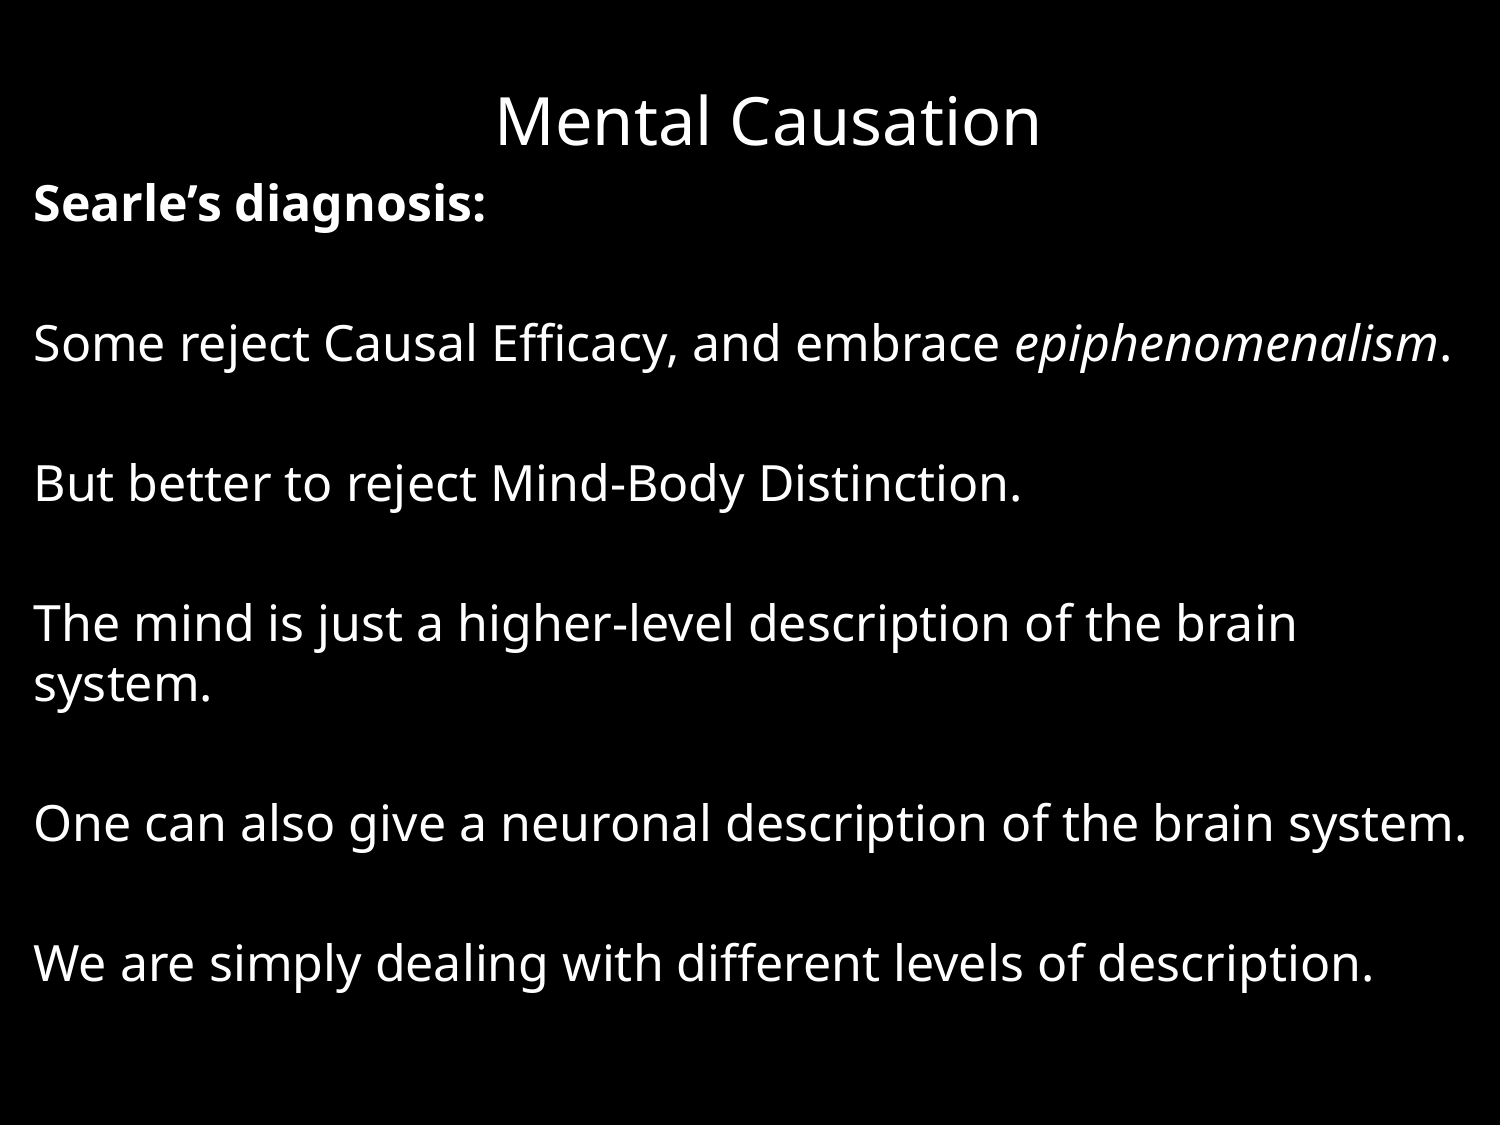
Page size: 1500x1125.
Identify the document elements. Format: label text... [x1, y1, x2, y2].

list Searle’s diagnosis: Some reject Causal Efficacy, and embrace epiphenomenalism. But better to reject Mind-Body Distinction. The mind is just a higher-level description of the brain system. One can also give a neuronal description of the brain system. We are simply dealing with different levels of description. [18, 163, 1500, 1064]
title Mental Causation [100, 37, 1438, 163]
